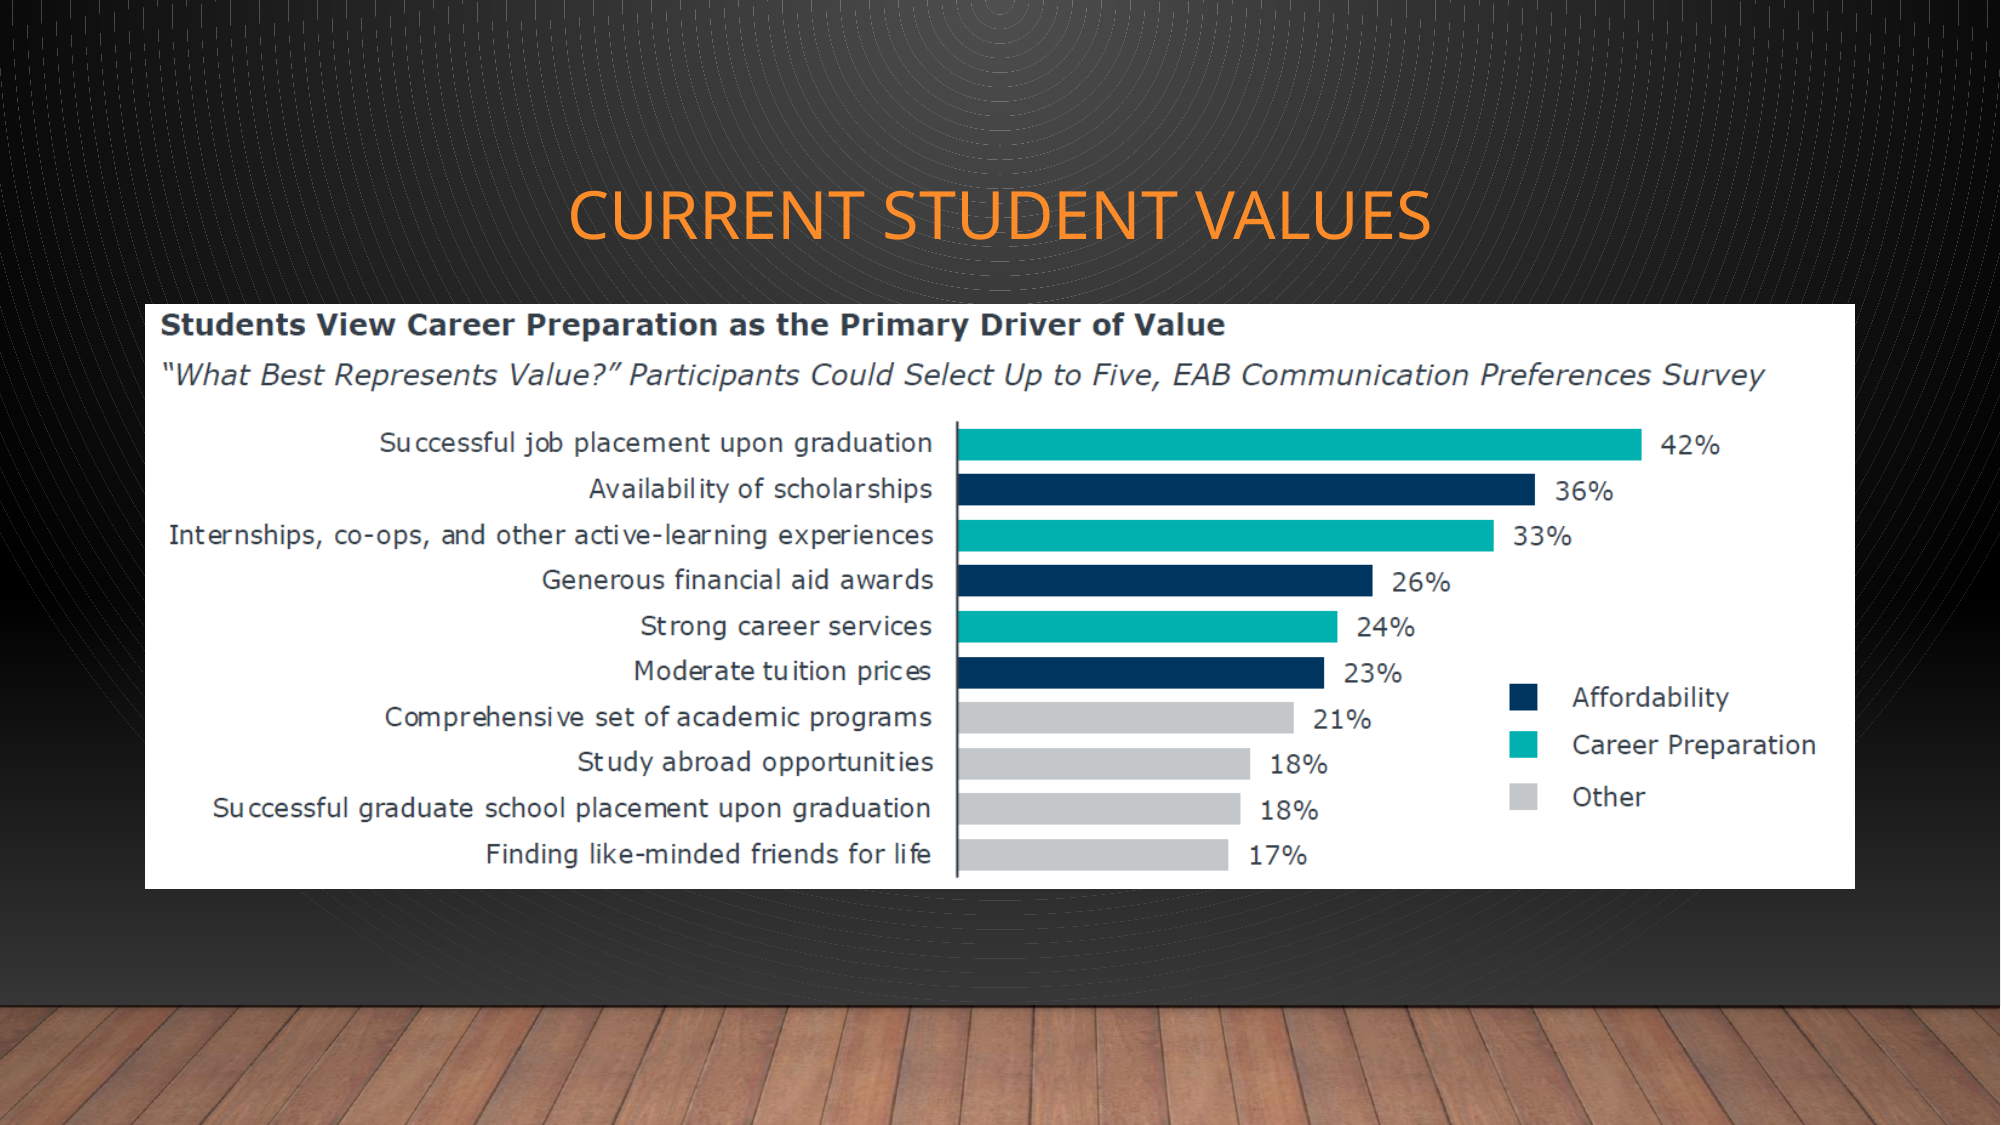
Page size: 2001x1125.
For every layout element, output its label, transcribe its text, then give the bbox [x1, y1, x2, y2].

picture [0, 1005, 2000, 1125]
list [144, 303, 1856, 889]
title Current Student Values [238, 131, 1763, 303]
